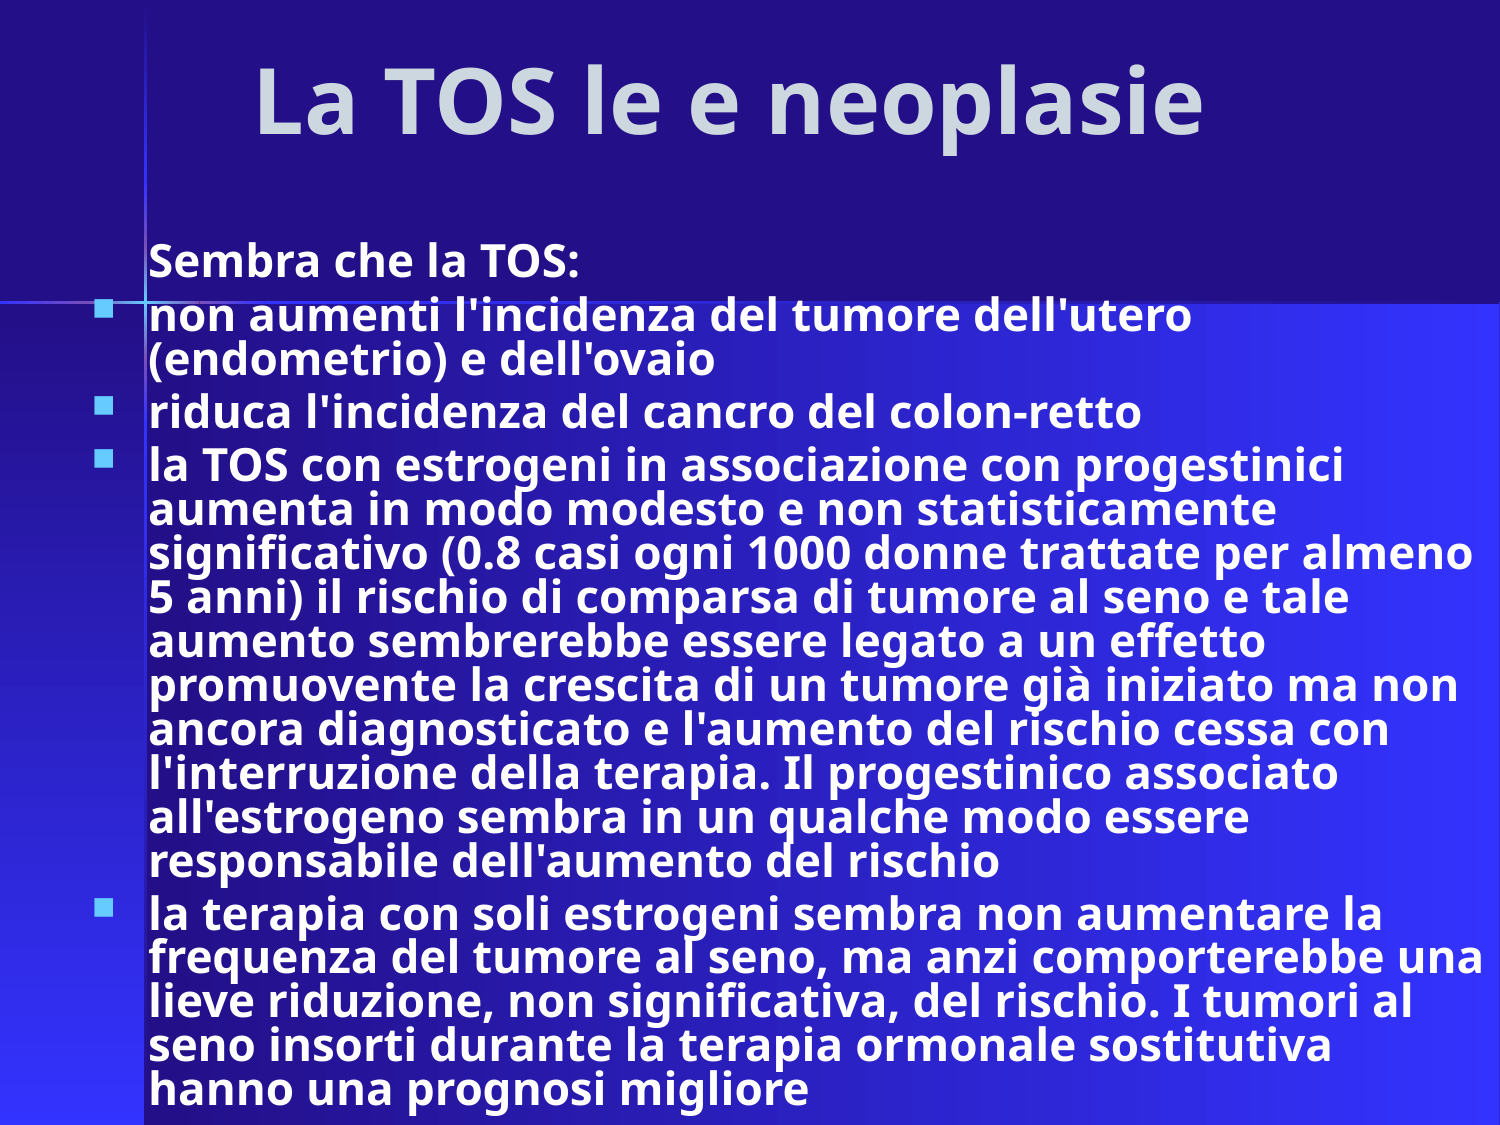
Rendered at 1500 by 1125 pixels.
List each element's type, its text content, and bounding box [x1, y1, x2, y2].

title La TOS le e neoplasie [0, 0, 1500, 197]
list Sembra che la TOS: non aumenti l'incidenza del tumore dell'utero (endometrio) e dell'ovaio riduca l'incidenza del cancro del colon-retto la TOS con estrogeni in associazione con progestinici aumenta in modo modesto e non statisticamente significativo (0.8 casi ogni 1000 donne trattate per almeno 5 anni) il rischio di comparsa di tumore al seno e tale aumento sembrerebbe essere legato a un effetto promuovente la crescita di un tumore già iniziato ma non ancora diagnosticato e l'aumento del rischio cessa con l'interruzione della terapia. Il progestinico associato all'estrogeno sembra in un qualche modo essere responsabile dell'aumento del rischio la terapia con soli estrogeni sembra non aumentare la frequenza del tumore al seno, ma anzi comporterebbe una lieve riduzione, non significativa, del rischio. I tumori al seno insorti durante la terapia ormonale sostitutiva hanno una prognosi migliore [76, 231, 1500, 1095]
